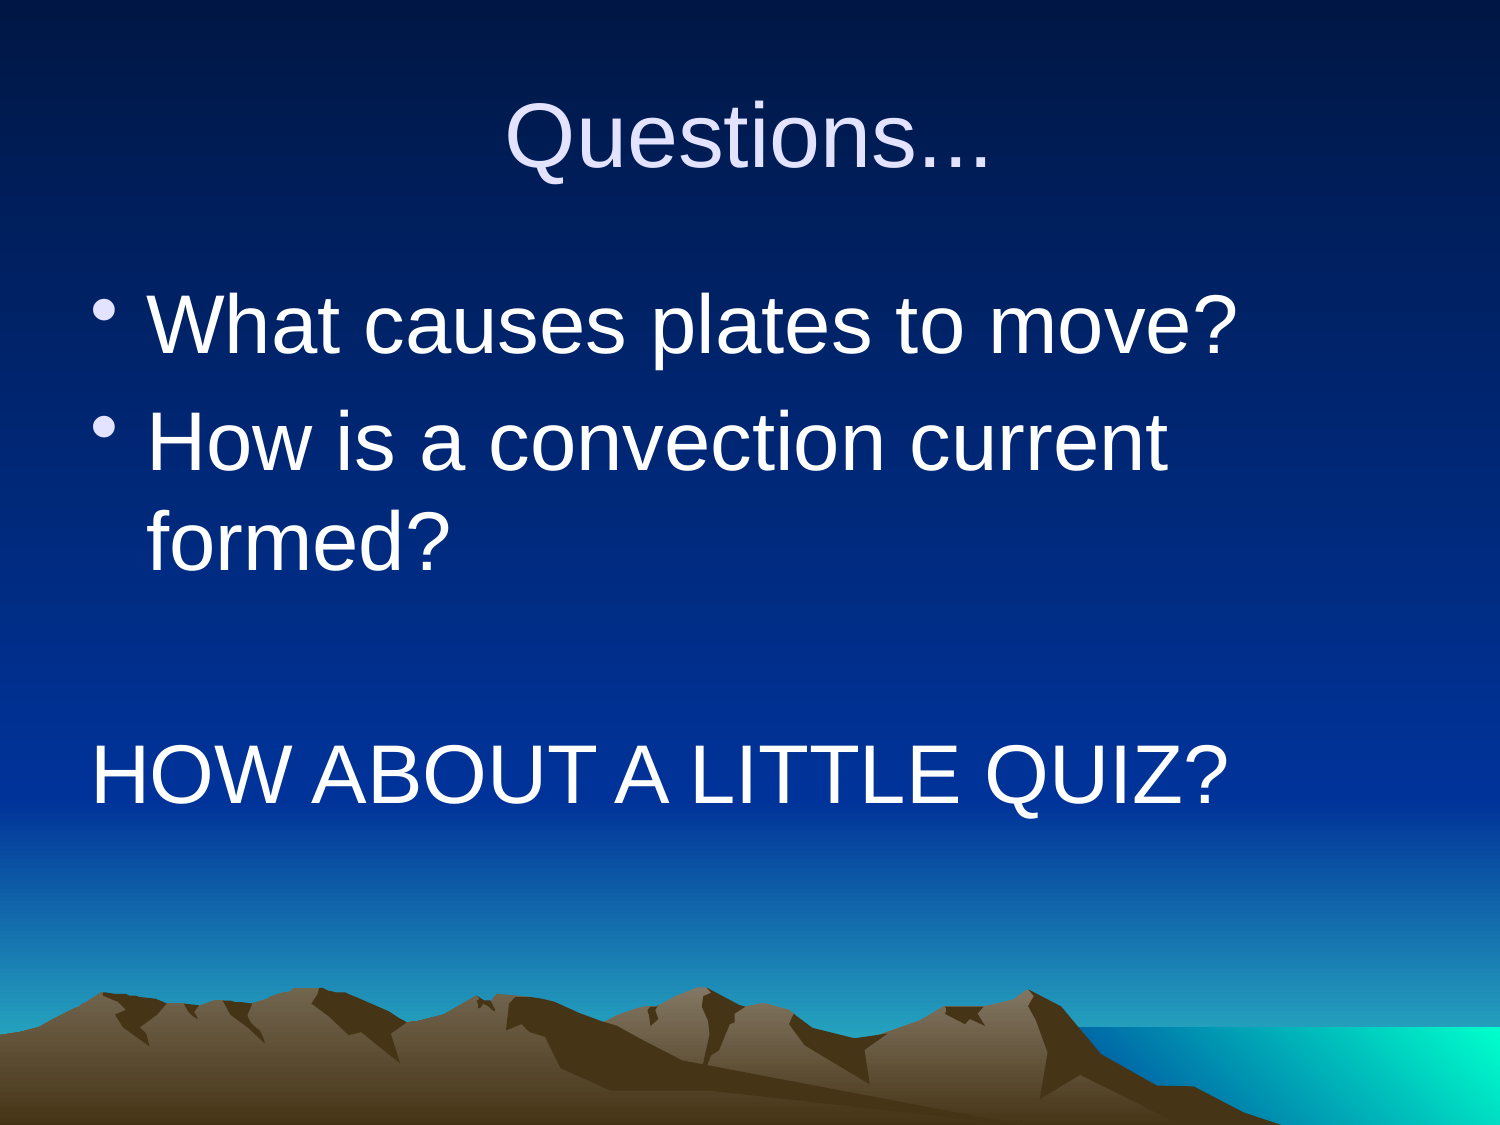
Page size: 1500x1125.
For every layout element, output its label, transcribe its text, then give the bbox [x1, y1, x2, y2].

list What causes plates to move? How is a convection current formed? HOW ABOUT A LITTLE QUIZ? [75, 262, 1425, 1000]
title Questions... [75, 37, 1425, 225]
